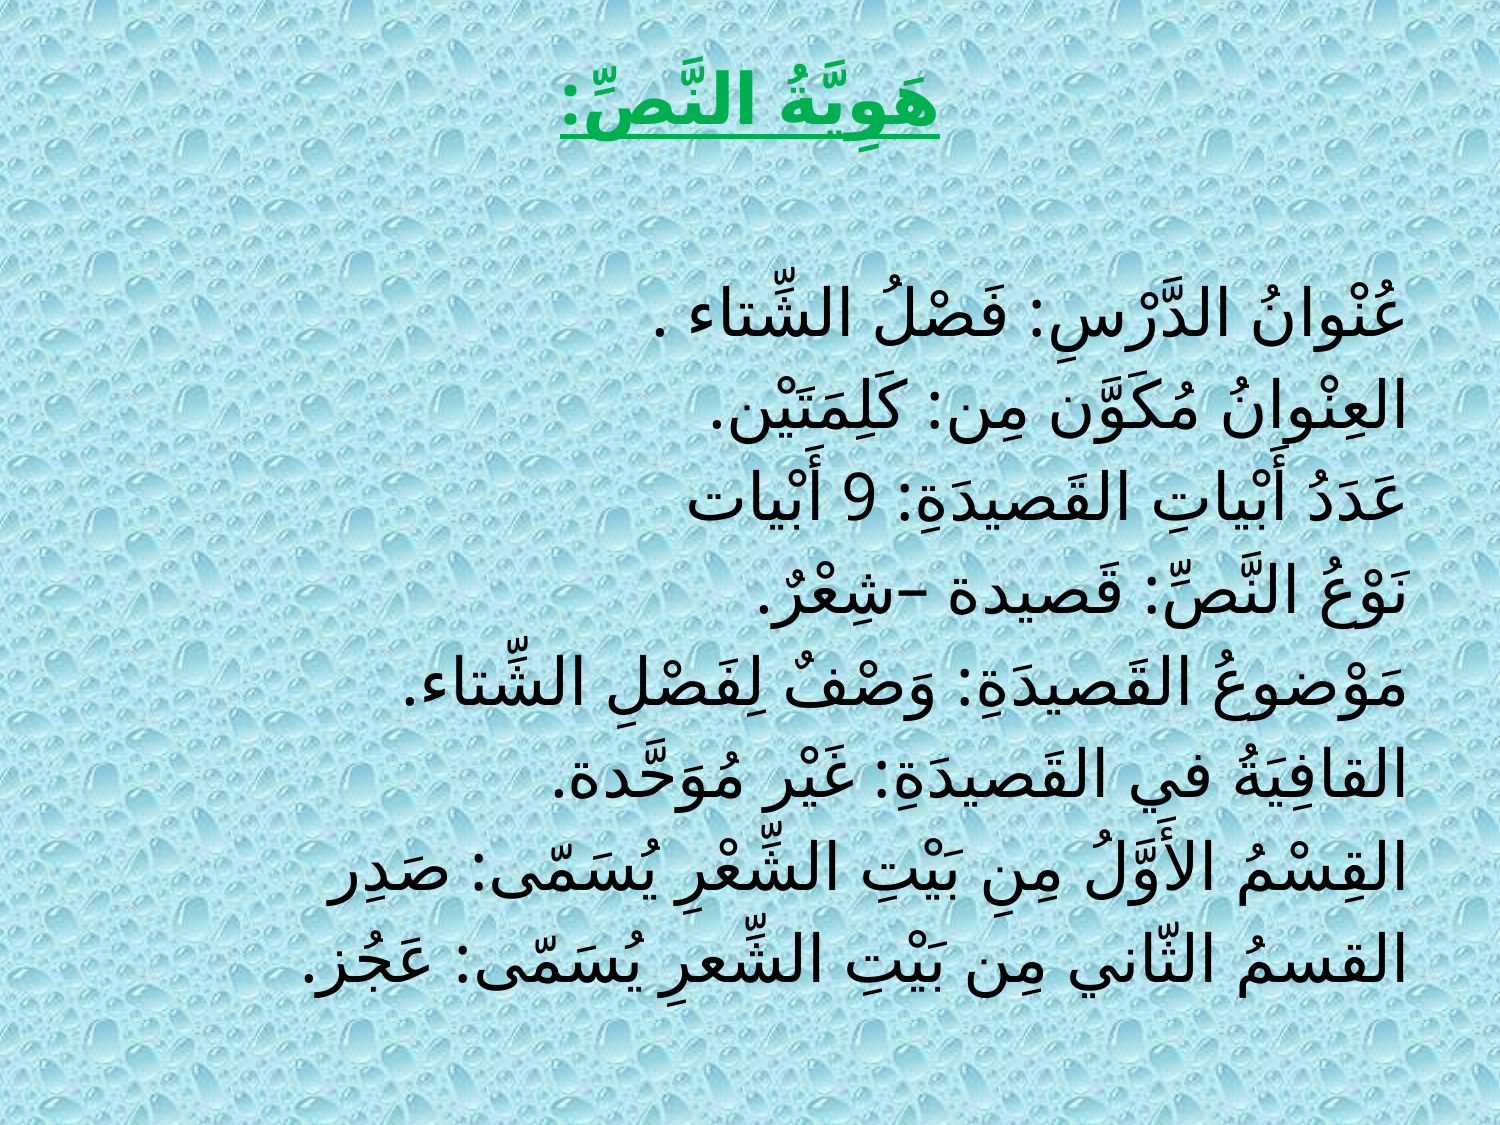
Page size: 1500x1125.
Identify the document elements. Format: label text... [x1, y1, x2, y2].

title هَوِيَّةُ النَّصِّ: [75, 45, 1425, 233]
list عُنْوانُ الدَّرْسِ: فَصْلُ الشِّتاء . العِنْوانُ مُكَوَّن مِن: كَلِمَتَيْن. عَدَدُ أَبْياتِ القَصيدَةِ: 9 أَبْيات نَوْعُ النَّصِّ: قَصيدة –شِعْرٌ. مَوْضوعُ القَصيدَةِ: وَصْفٌ لِفَصْلِ الشِّتاء. القافِيَةُ في القَصيدَةِ: غَيْر مُوَحَّدة. القِسْمُ الأَوَّلُ مِنِ بَيْتِ الشِّعْرِ يُسَمّى: صَدِر القسمُ الثّاني مِن بَيْتِ الشِّعرِ يُسَمّى: عَجُز. [75, 262, 1425, 1005]
picture [0, 0, 1500, 1125]
